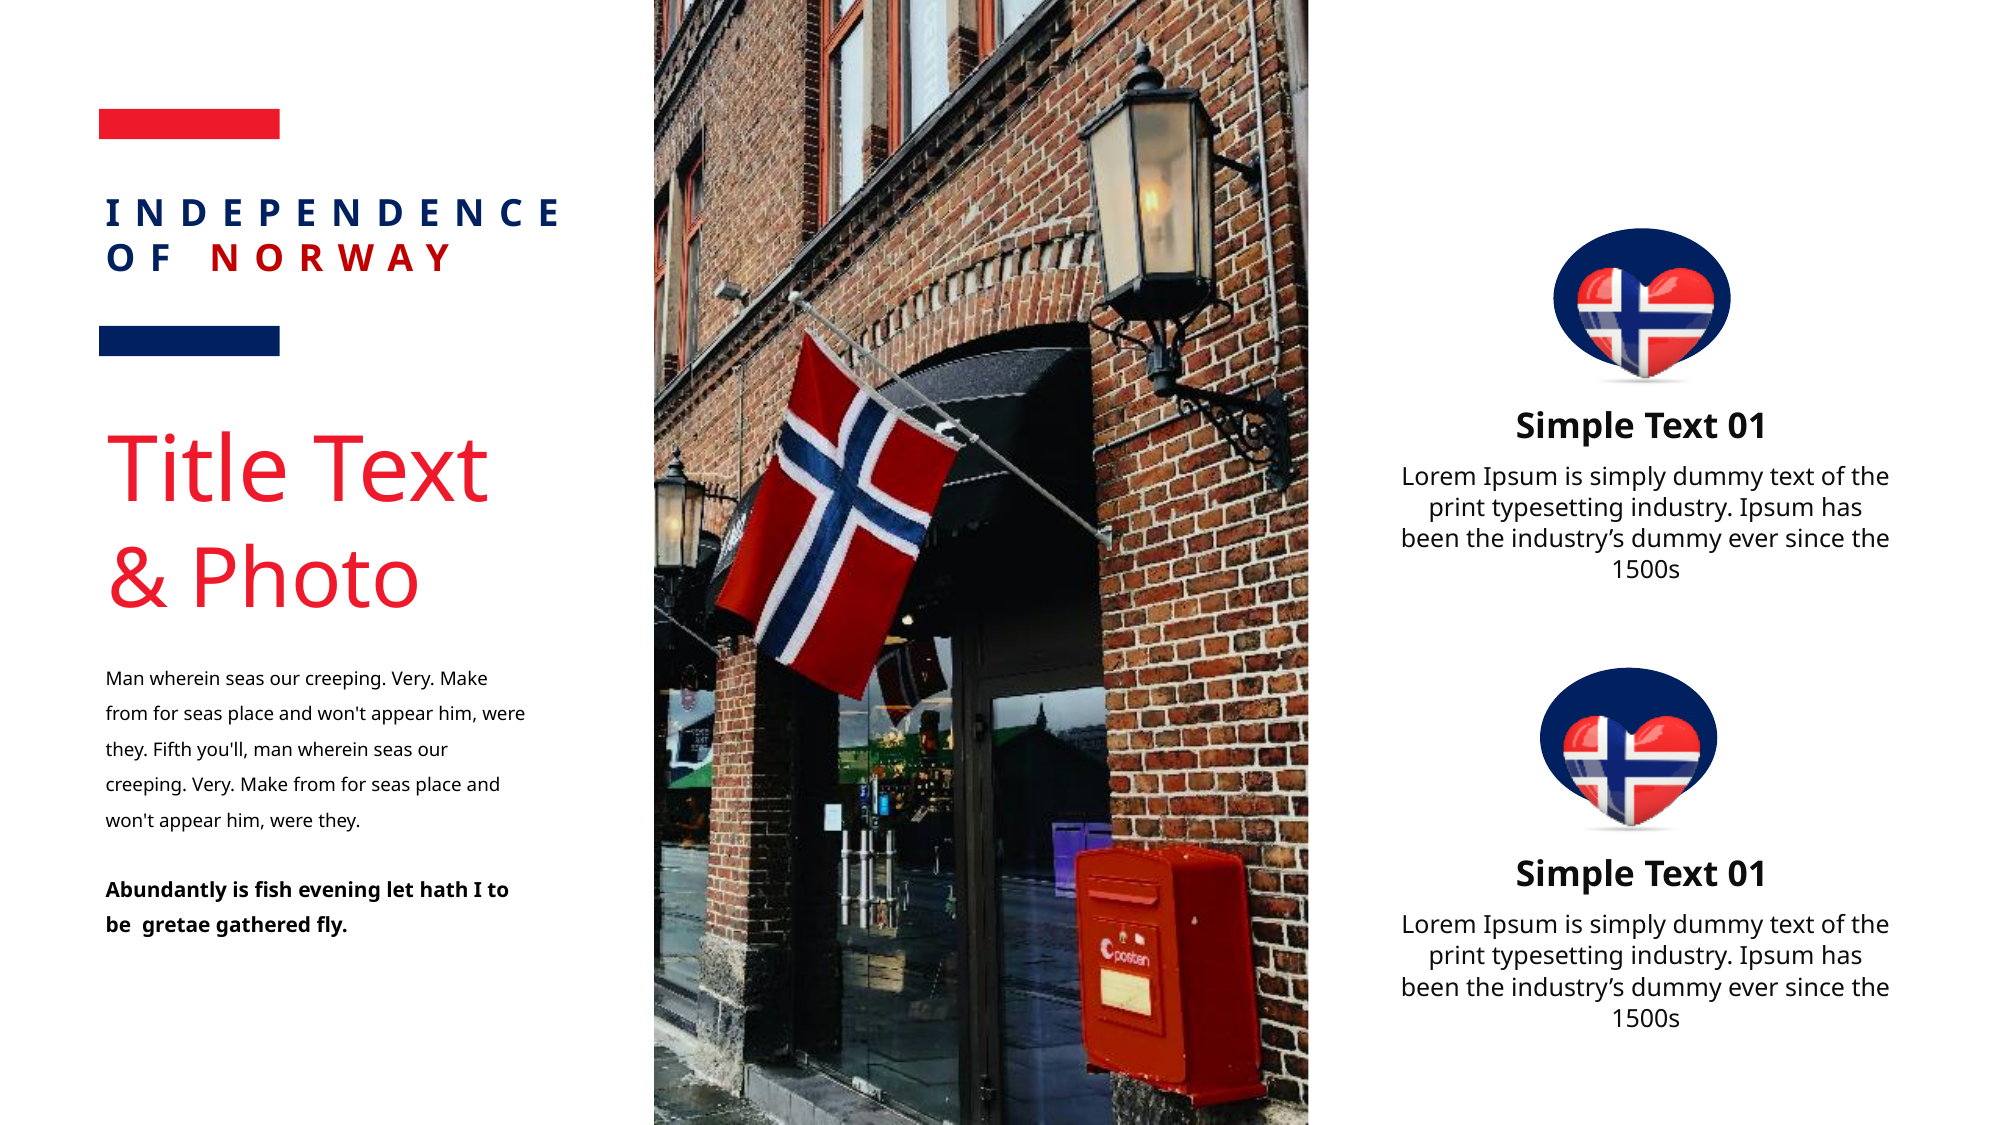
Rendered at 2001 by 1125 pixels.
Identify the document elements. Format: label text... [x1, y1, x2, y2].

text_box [1382, 406, 1909, 592]
text_box INDEPENDENCE OF NORWAY [90, 181, 654, 286]
text_box Title Text & Photo [92, 408, 574, 632]
text_box [1548, 667, 1709, 708]
text_box [98, 325, 281, 357]
text_box [1553, 278, 1557, 318]
picture [1557, 260, 1735, 394]
picture [654, 0, 1309, 1125]
text_box [0, 0, 654, 1125]
text_box [1567, 228, 1717, 260]
text_box [98, 108, 281, 140]
text_box Man wherein seas our creeping. Very. Make from for seas place and won't appear him, were they. Fifth you'll, man wherein seas our creeping. Very. Make from for seas place and won't appear him, were they. Abundantly is fish evening let hath I to be gretae gathered fly. [90, 646, 547, 945]
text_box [1382, 855, 1909, 1040]
picture [1543, 708, 1721, 842]
